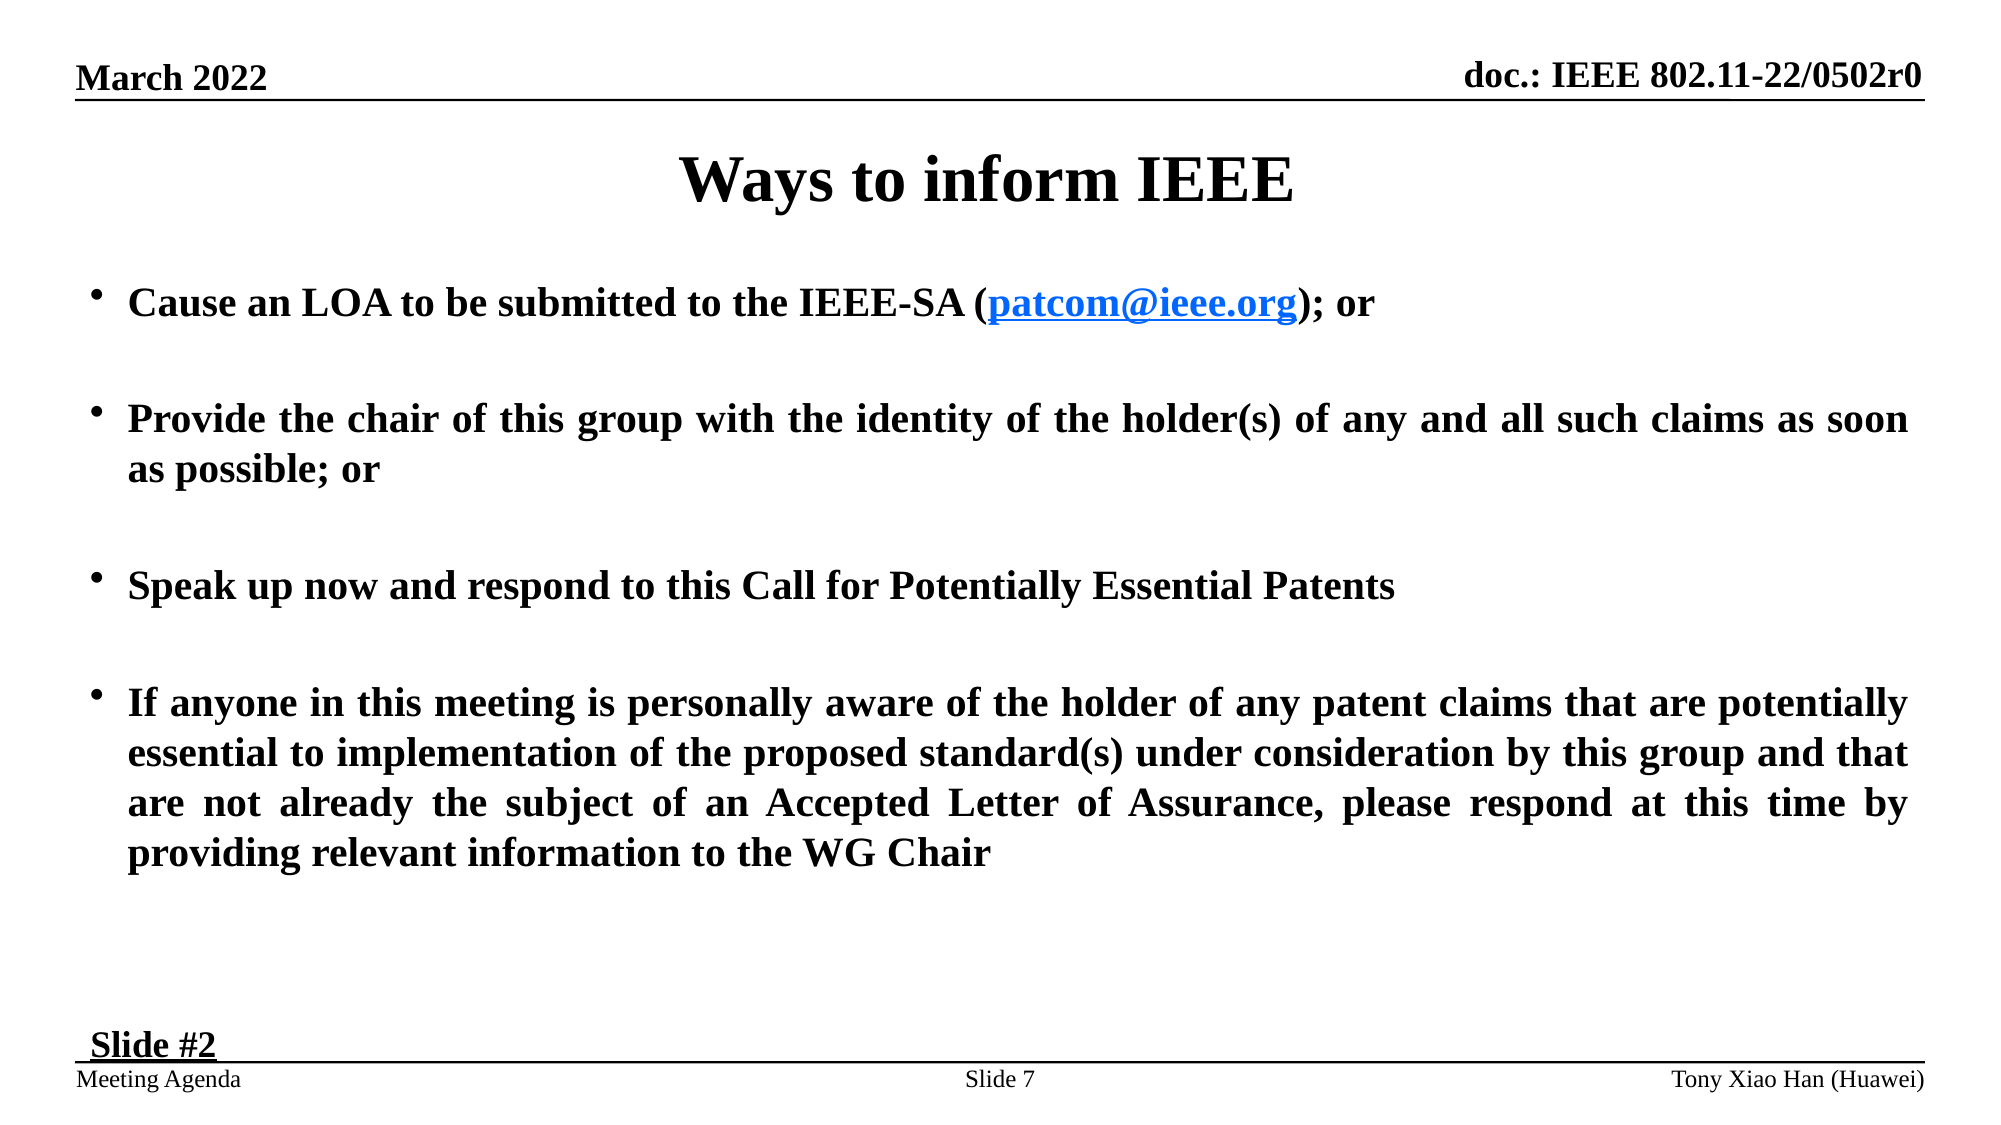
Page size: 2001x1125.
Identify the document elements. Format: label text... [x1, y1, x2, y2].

text_box Slide #2 [75, 1012, 232, 1073]
text_box Ways to inform IEEE [337, 87, 1638, 263]
text_box Cause an LOA to be submitted to the IEEE-SA (patcom@ieee.org); or Provide the chair of this group with the identity of the holder(s) of any and all such claims as soon as possible; or Speak up now and respond to this Call for Potentially Essential Patents If anyone in this meeting is personally aware of the holder of any patent claims that are potentially essential to implementation of the proposed standard(s) under consideration by this group and that are not already the subject of an Accepted Letter of Assurance, please respond at this time by providing relevant information to the WG Chair [75, 246, 1925, 938]
text_box [337, 37, 1688, 163]
